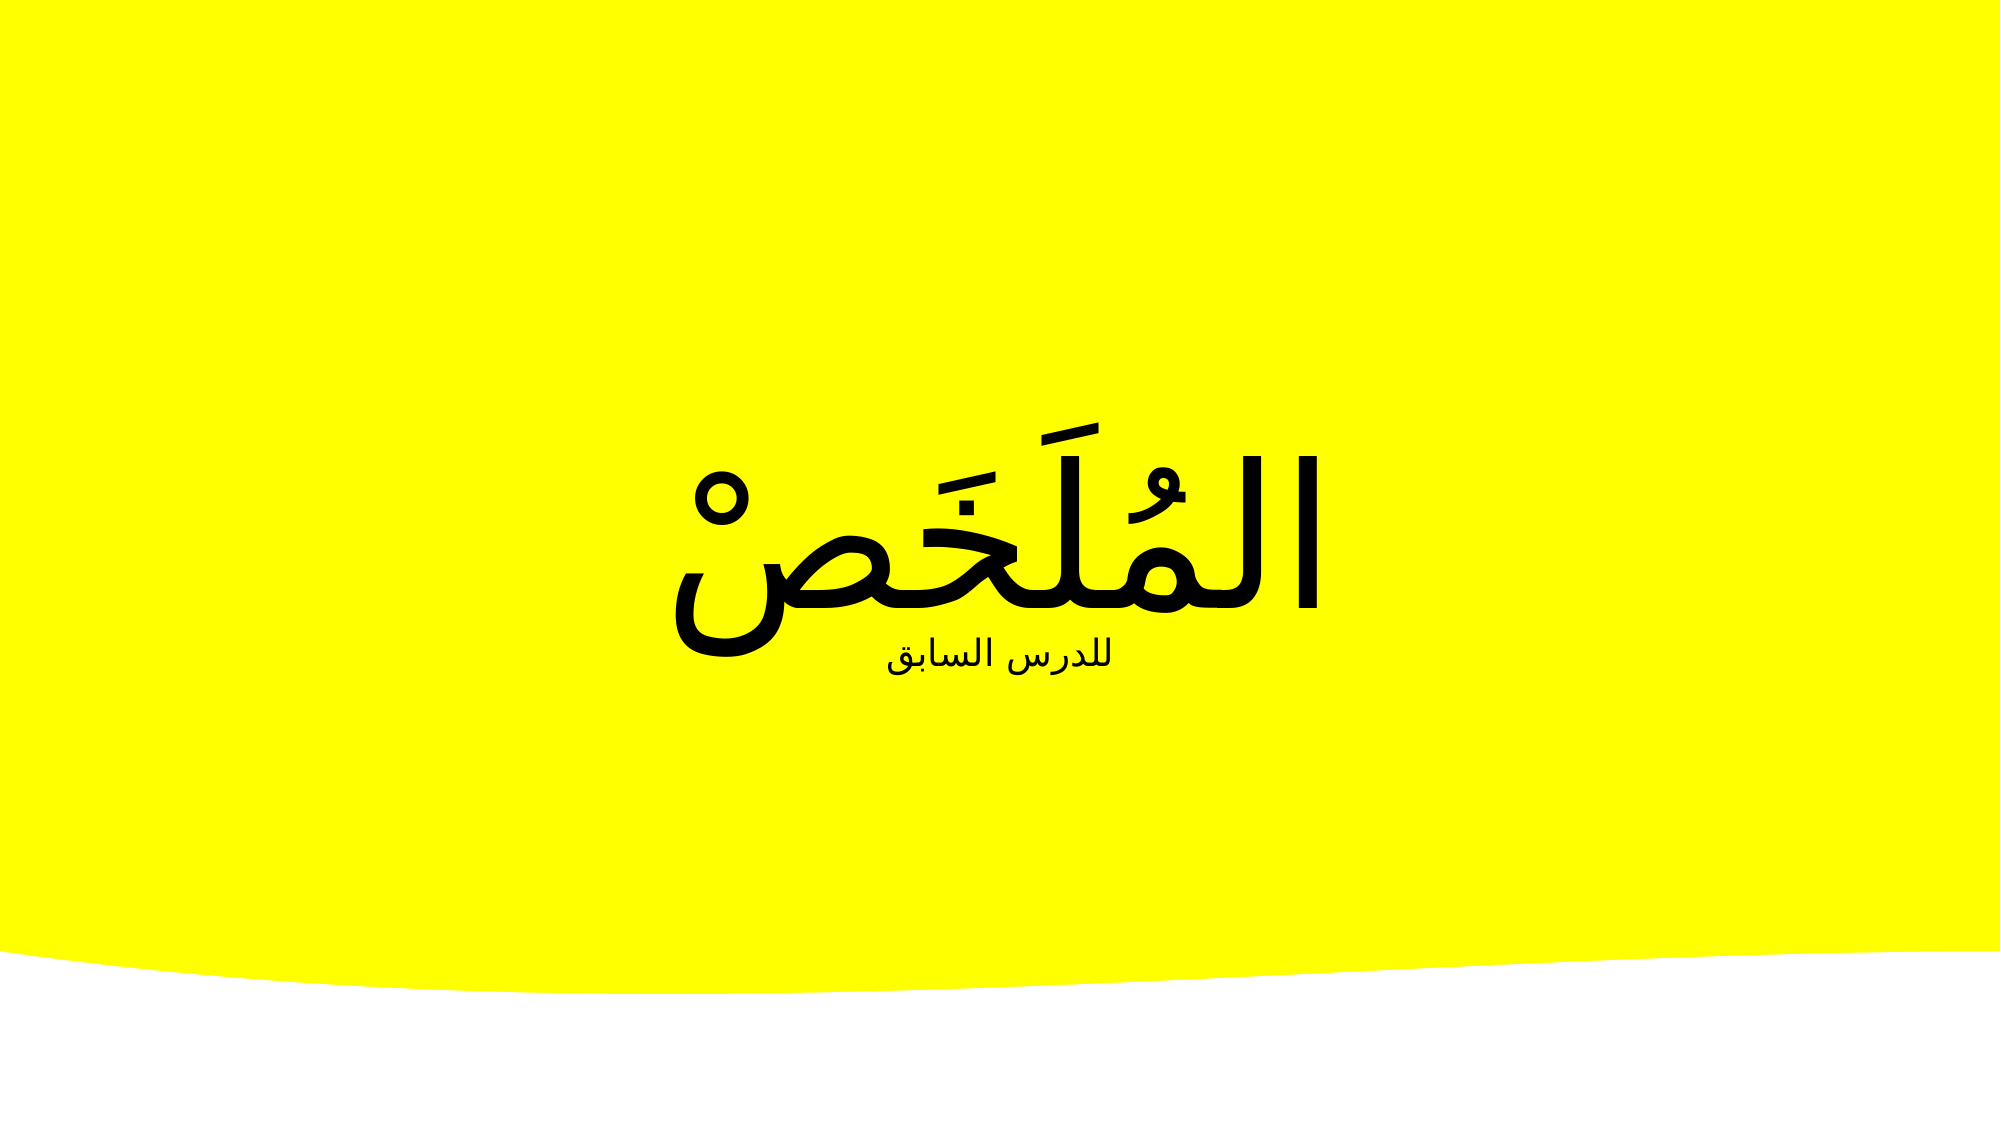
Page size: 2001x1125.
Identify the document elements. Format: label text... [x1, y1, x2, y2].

text_box للدرس السابق [871, 621, 1129, 682]
text_box [0, 950, 2000, 1125]
title المُلَخَصْ [137, 434, 1863, 653]
